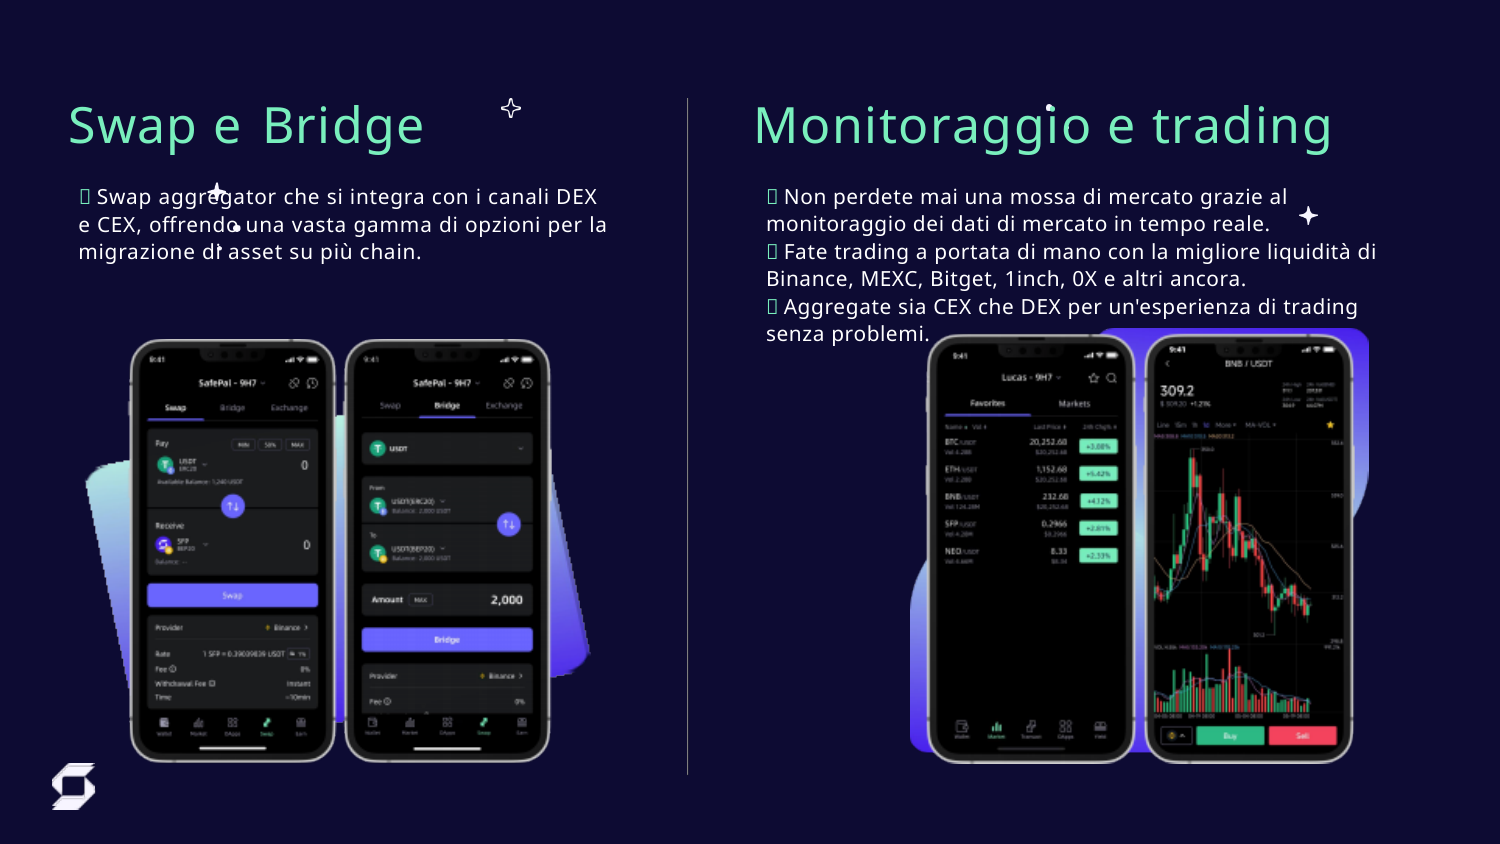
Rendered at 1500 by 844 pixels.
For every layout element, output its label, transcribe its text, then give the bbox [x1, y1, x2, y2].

text_box Monitoraggio e trading  Non perdete mai una mossa di mercato grazie al monitoraggio dei dati di mercato in tempo reale.  Fate trading a portata di mano con la migliore liquidità di Binance, MEXC, Bitget, 1inch, 0X e altri ancora.  Aggregate sia CEX che DEX per un'esperienza di trading senza problemi. [751, 82, 1405, 297]
text_box Swap e Bridge  Swap aggregator che si integra con i canali DEX e CEX, offrendo una vasta gamma di opzioni per la migrazione di asset su più chain. [66, 82, 614, 267]
picture [0, 0, 1500, 844]
